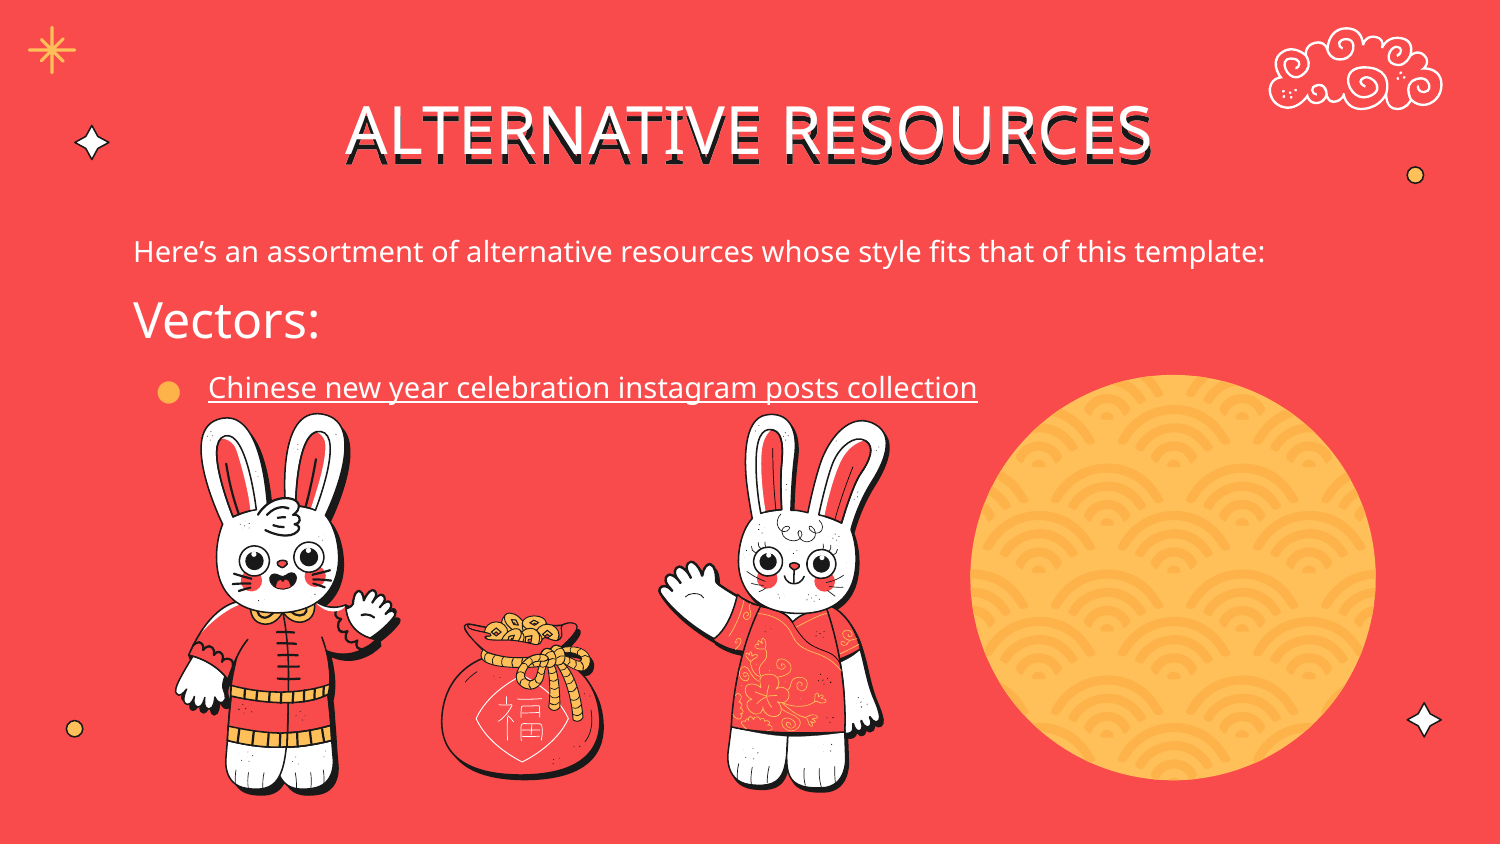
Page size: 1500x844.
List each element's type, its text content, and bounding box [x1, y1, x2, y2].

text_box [970, 374, 1376, 781]
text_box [173, 413, 402, 797]
list Here’s an assortment of alternative resources whose style fits that of this template: Vectors: Chinese new year celebration instagram posts collection [118, 218, 1382, 418]
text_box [657, 412, 899, 797]
title ALTERNATIVE RESOURCES [118, 72, 1382, 167]
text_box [435, 612, 611, 781]
